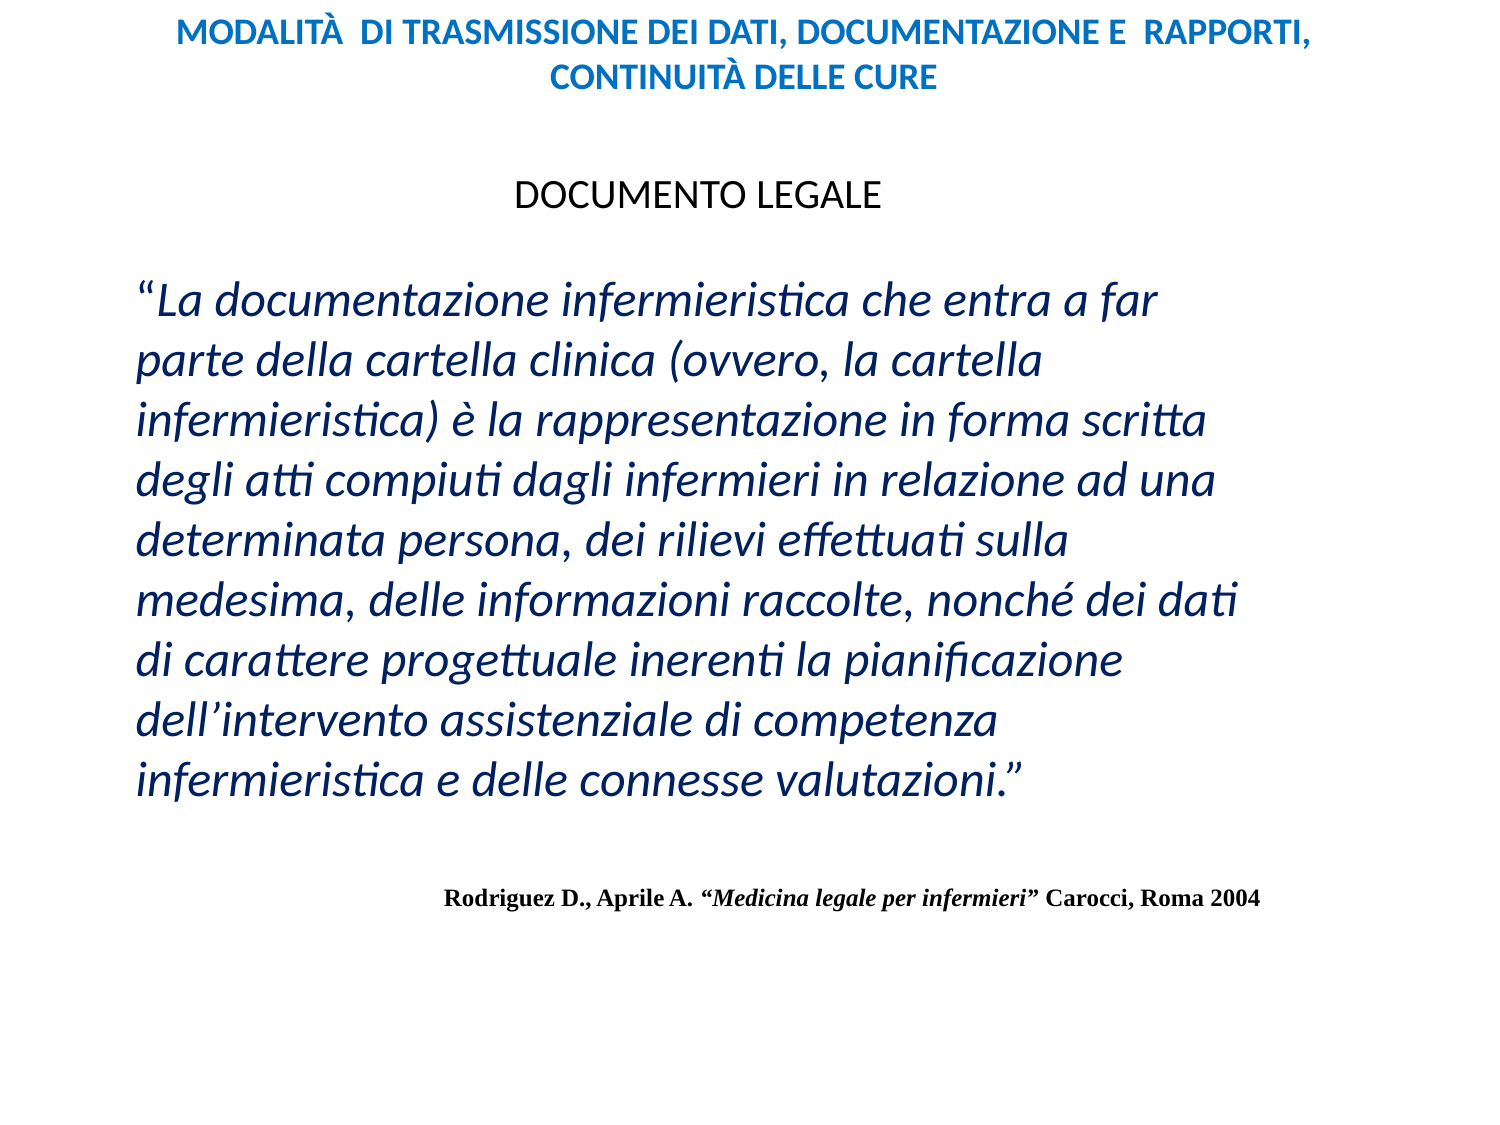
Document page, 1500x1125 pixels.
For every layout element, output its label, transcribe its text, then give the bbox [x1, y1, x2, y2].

text_box MODALITÀ DI TRASMISSIONE DEI DATI, DOCUMENTAZIONE E RAPPORTI, CONTINUITÀ DELLE CURE [64, 0, 1424, 105]
text_box DOCUMENTO LEGALE “La documentazione infermieristica che entra a far parte della cartella clinica (ovvero, la cartella infermieristica) è la rappresentazione in forma scritta degli atti compiuti dagli infermieri in relazione ad una determinata persona, dei rilievi effettuati sulla medesima, delle informazioni raccolte, nonché dei dati di carattere progettuale inerenti la pianificazione dell’intervento assistenziale di competenza infermieristica e delle connesse valutazioni.” Rodriguez D., Aprile A. “Medicina legale per infermieri” Carocci, Roma 2004 [135, 105, 1261, 704]
